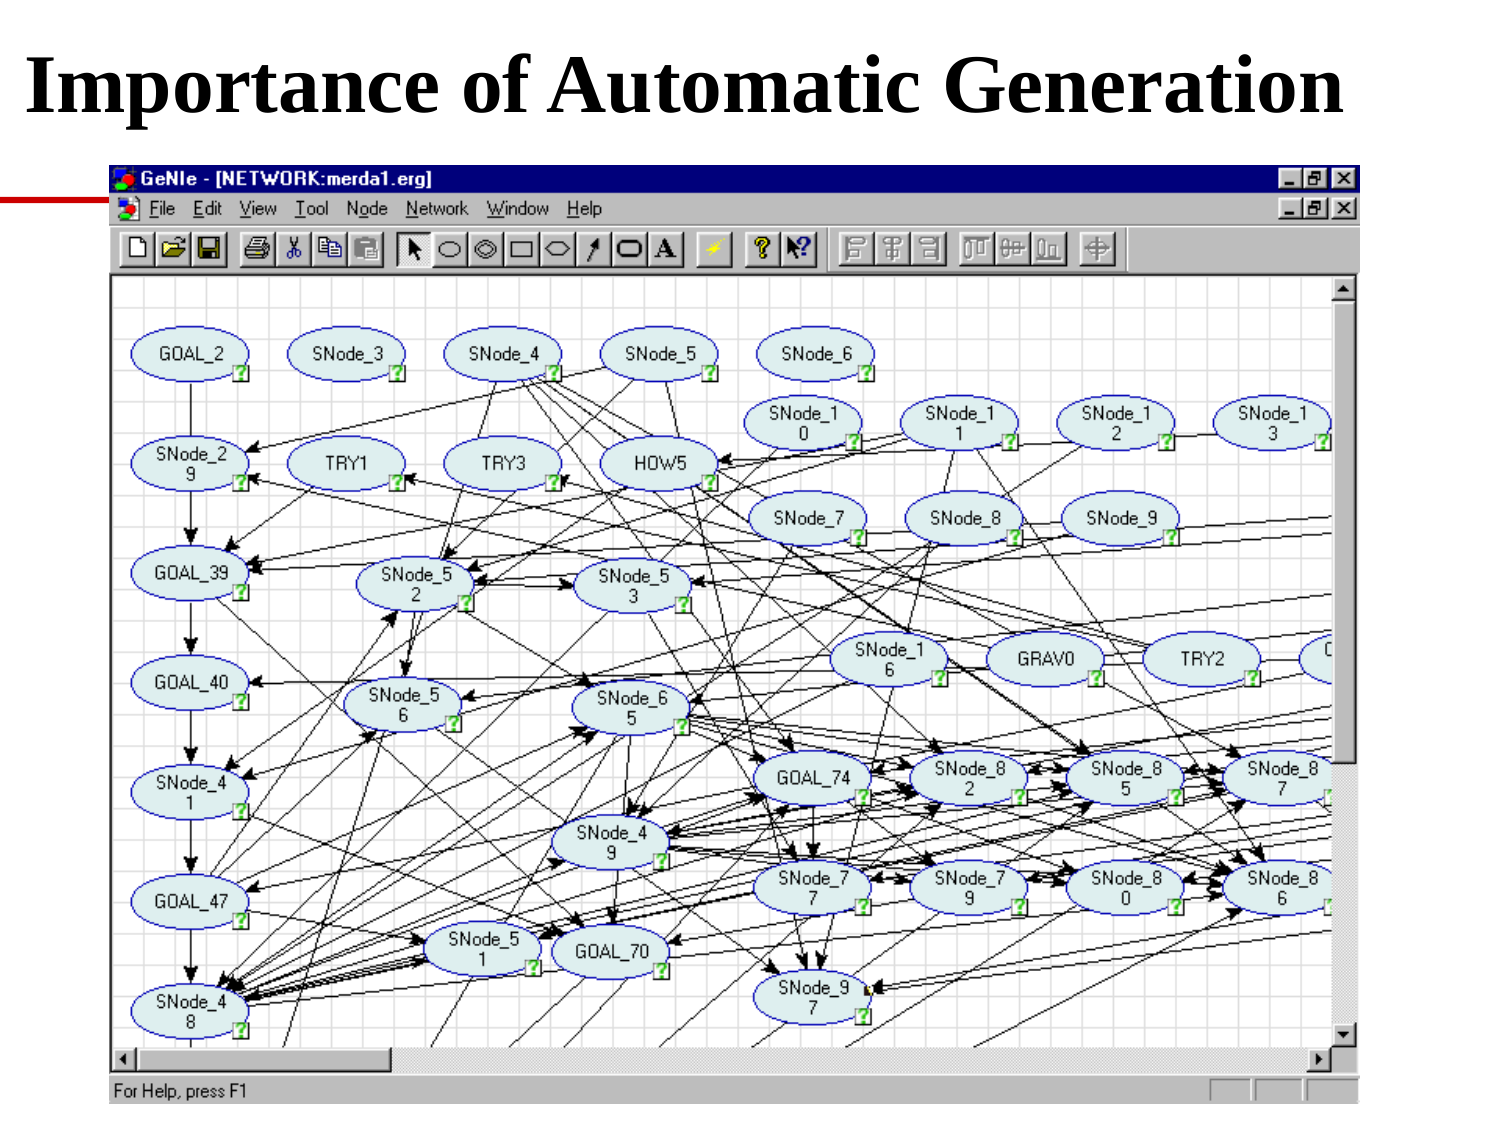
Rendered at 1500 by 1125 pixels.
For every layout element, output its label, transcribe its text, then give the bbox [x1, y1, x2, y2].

text_box Importance of Automatic Generation [9, 21, 1361, 137]
picture [109, 165, 1360, 1104]
